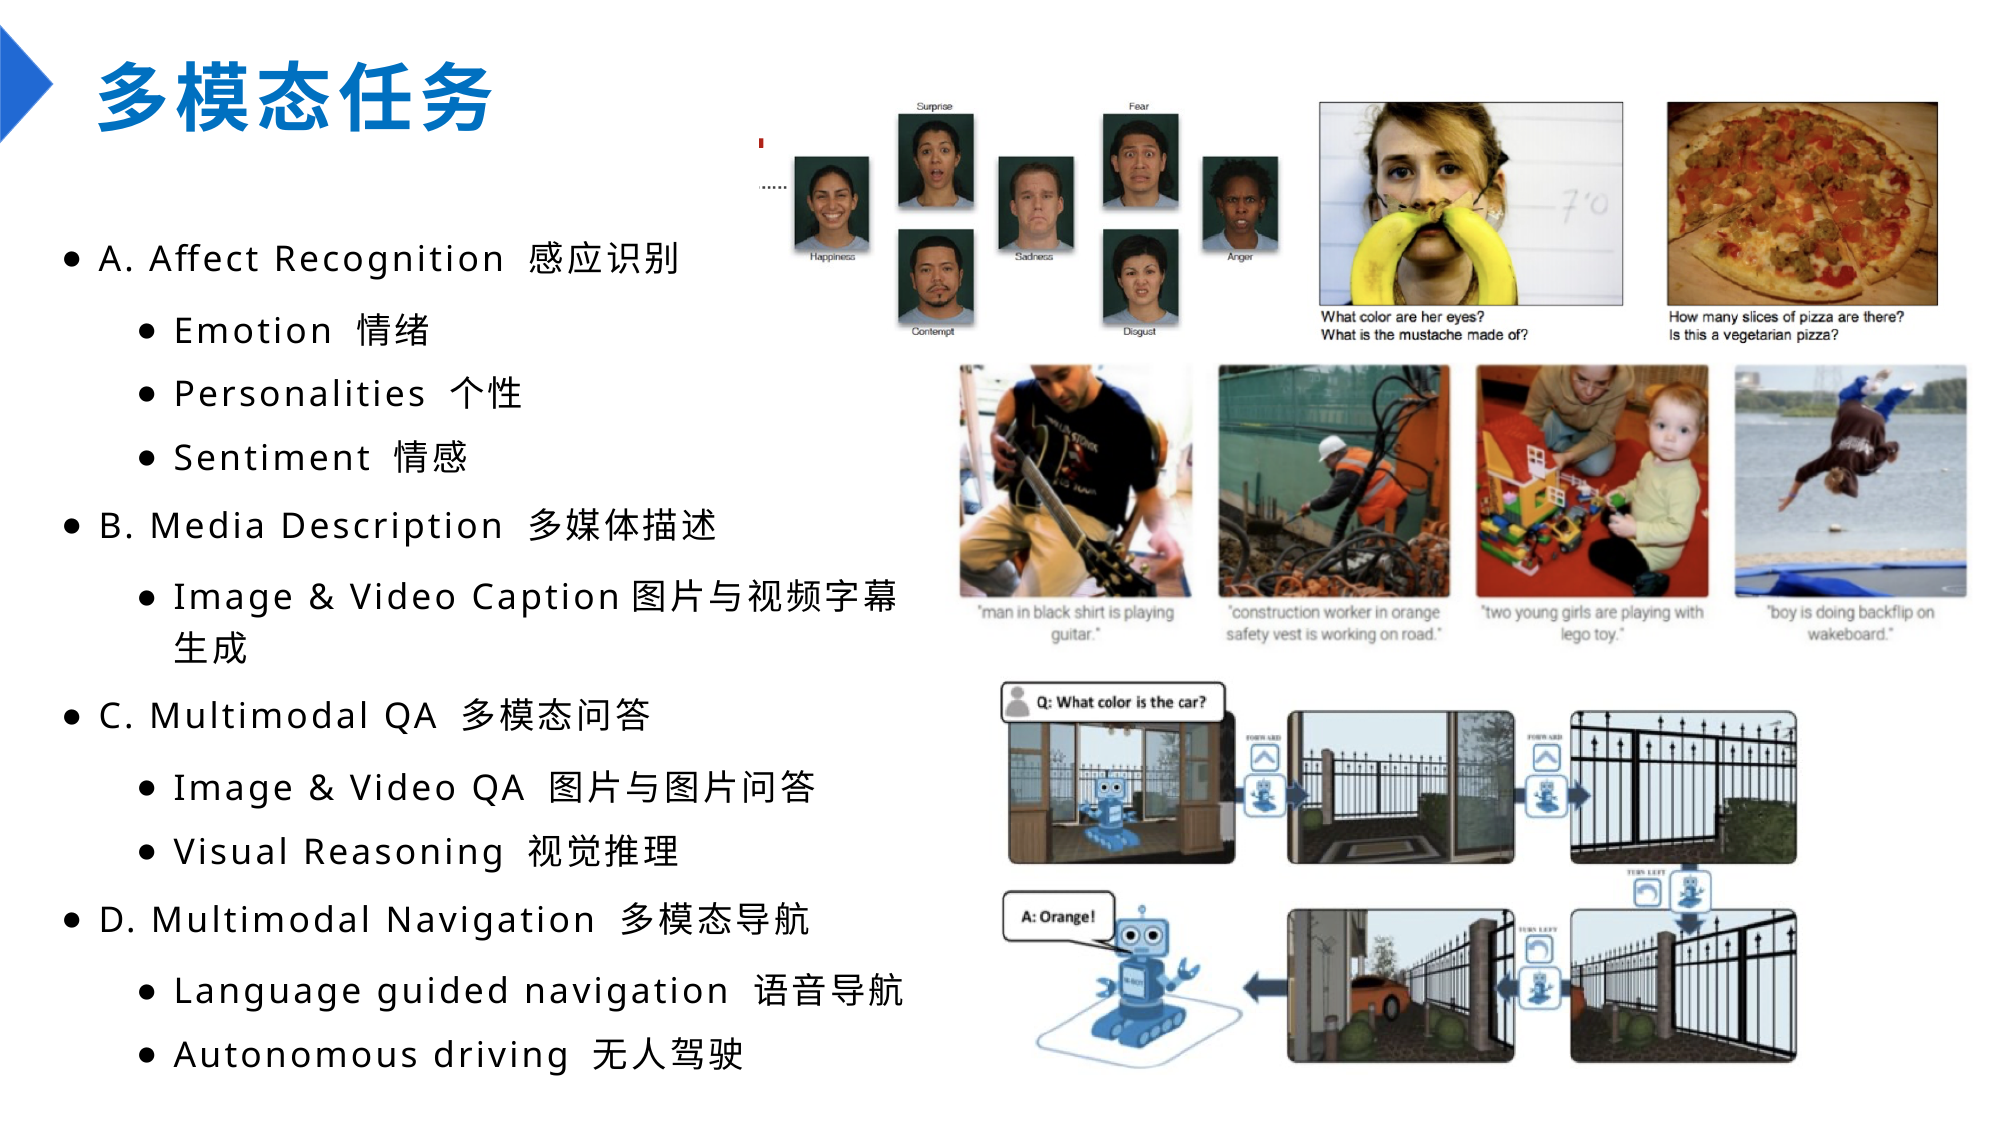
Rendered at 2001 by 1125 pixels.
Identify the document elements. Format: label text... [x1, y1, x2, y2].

picture [759, 82, 2001, 1100]
title 多模态任务 [79, 37, 1880, 153]
list A. Affect Recognition 感应识别 Emotion 情绪 Personalities 个性 Sentiment 情感 B. Media Description 多媒体描述 Image & Video Caption图片与视频字幕生成 C. Multimodal QA 多模态问答 Image & Video QA 图片与图片问答 Visual Reasoning 视觉推理 D. Multimodal Navigation 多模态导航 Language guided navigation 语音导航 Autonomous driving 无人驾驶 [46, 215, 938, 1071]
